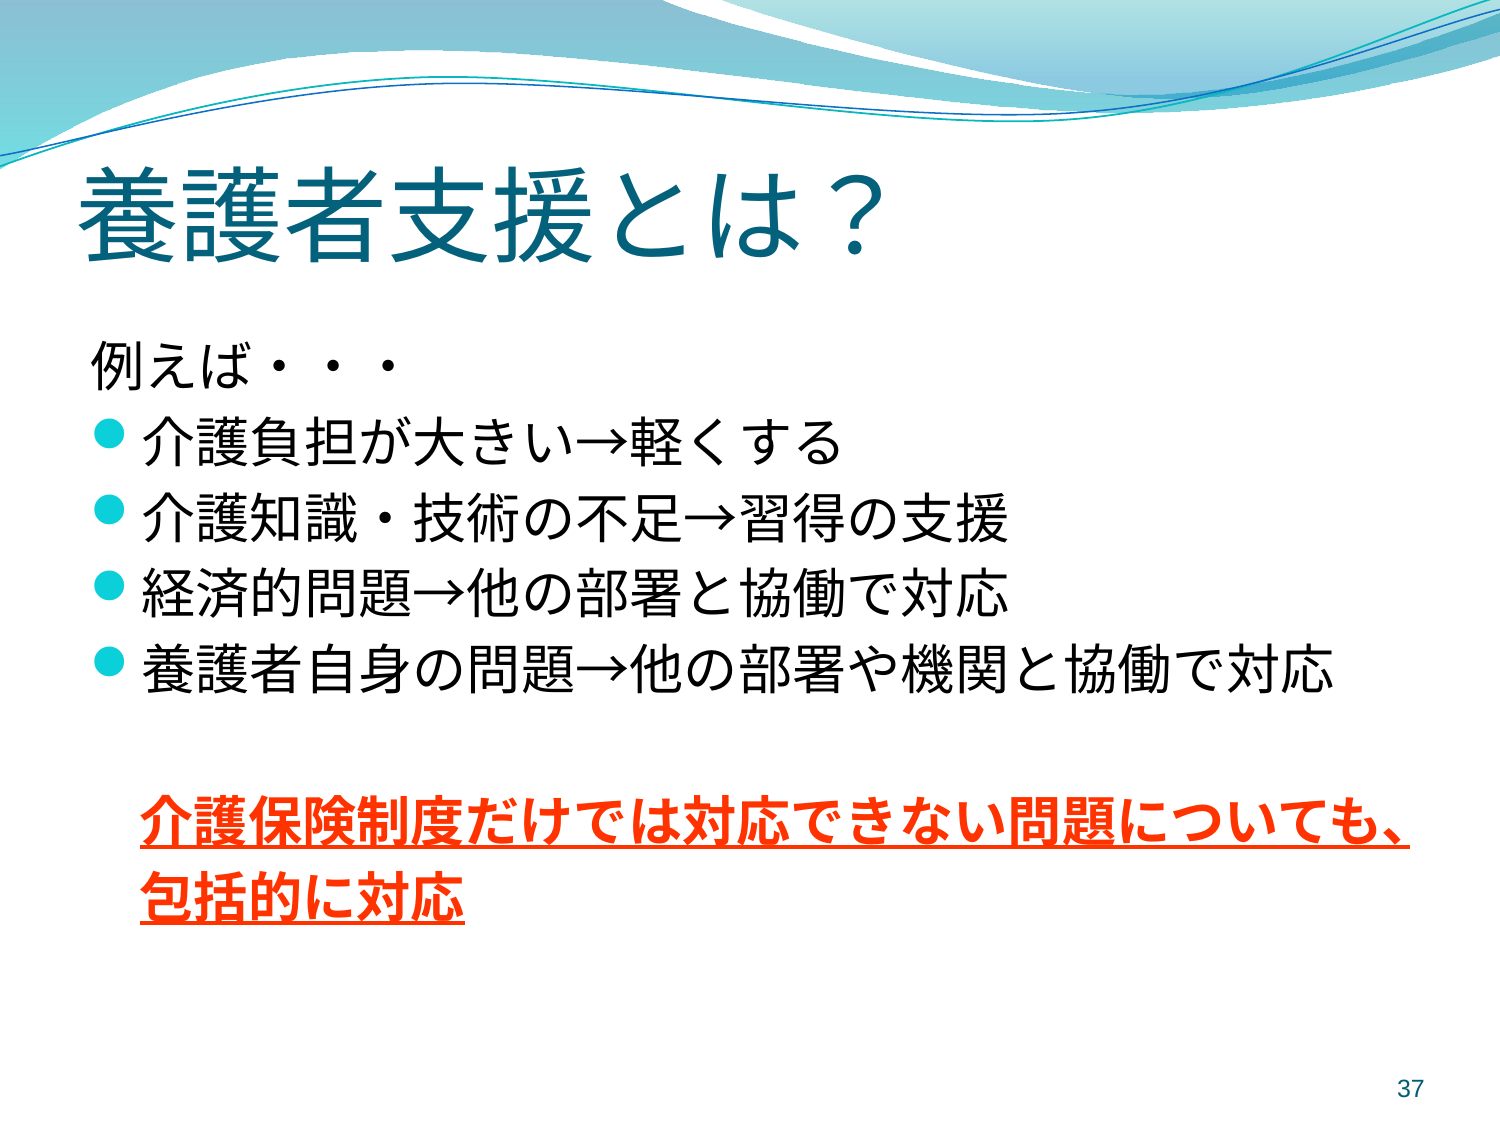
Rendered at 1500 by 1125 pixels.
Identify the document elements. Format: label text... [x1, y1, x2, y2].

list 例えば・・・ 介護負担が大きい→軽くする 介護知識・技術の不足→習得の支援 経済的問題→他の部署と協働で対応 養護者自身の問題→他の部署や機関と協働で対応 介護保険制度だけでは対応できない問題についても、 包括的に対応 [74, 324, 1426, 1071]
slide_number 37 [1299, 1042, 1425, 1103]
title 養護者支援とは？ [74, 115, 1426, 304]
